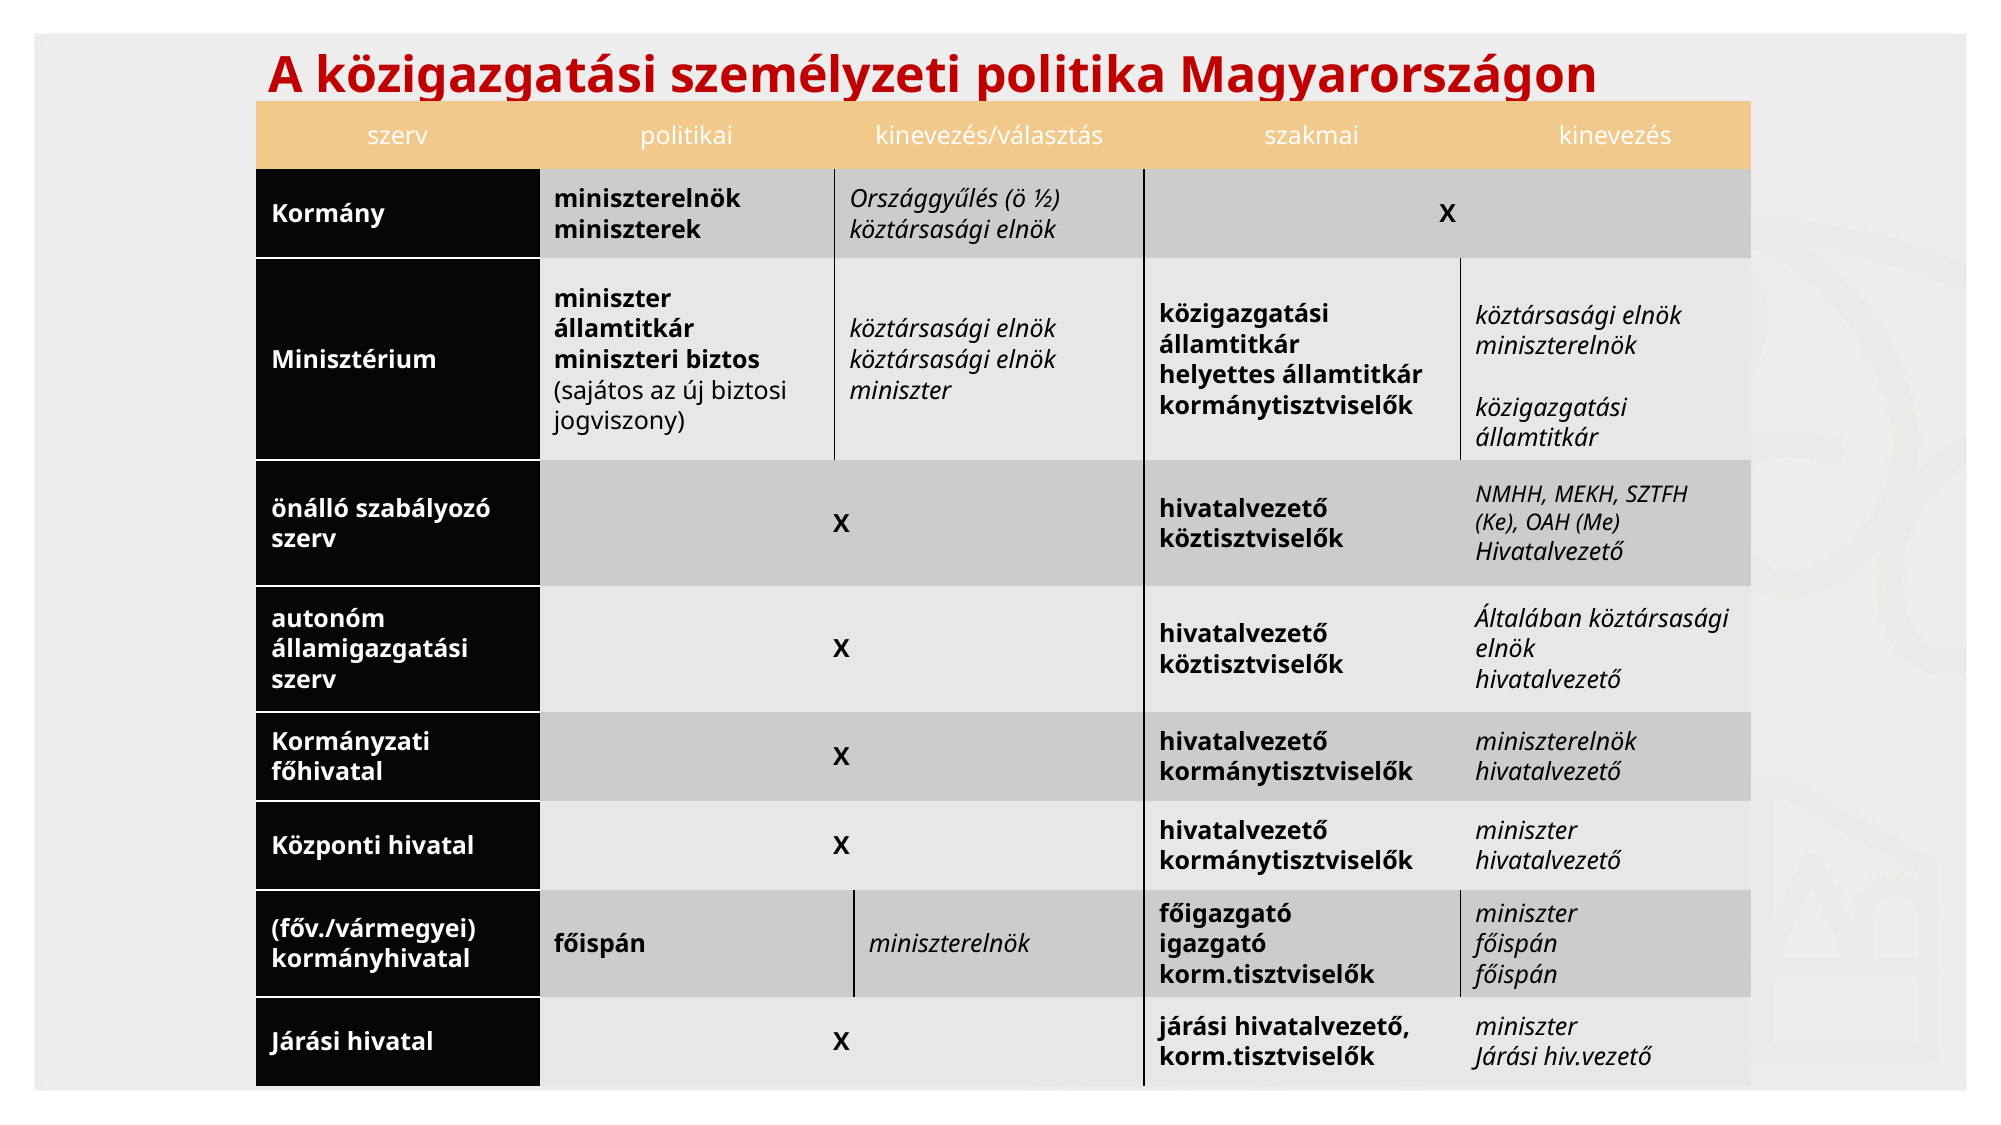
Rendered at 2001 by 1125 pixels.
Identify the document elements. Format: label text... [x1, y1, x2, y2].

table_cell miniszter főispán főispán [1461, 890, 1751, 997]
table_cell önálló szabályozó szerv [256, 461, 538, 585]
table_cell X [540, 801, 1143, 890]
table_cell hivatalvezető kormánytisztviselők [1145, 712, 1460, 801]
table_cell köztársasági elnök köztársasági elnök miniszter [835, 258, 1143, 460]
table_cell Általában köztársasági elnök hivatalvezető [1460, 586, 1751, 712]
table_cell főispán [540, 890, 853, 997]
table_cell X [540, 460, 1143, 586]
table_cell Központi hivatal [256, 802, 538, 889]
table_header kinevezés/választás [835, 101, 1144, 169]
table_cell X [540, 586, 1143, 712]
table_cell X [540, 712, 1143, 801]
table_cell X [540, 997, 1143, 1086]
table_header politikai [539, 101, 835, 169]
table_cell Kormányzati főhivatal [256, 713, 538, 800]
table_cell miniszter államtitkár miniszteri biztos (sajátos az új biztosi jogviszony) [540, 258, 834, 460]
table_cell Országgyűlés (ö ½) köztársasági elnök [835, 169, 1143, 258]
title A közigazgatási személyzeti politika Magyarországon [253, 23, 1755, 126]
table_cell (főv./vármegyei) kormányhivatal [256, 891, 538, 996]
table_cell miniszterelnök miniszterek [540, 169, 834, 258]
table_cell miniszter hivatalvezető [1460, 801, 1751, 890]
table_cell miniszterelnök hivatalvezető [1460, 712, 1751, 801]
table_header szerv [256, 101, 539, 169]
table_cell NMHH, MEKH, SZTFH (Ke), OAH (Me) Hivatalvezető [1460, 460, 1751, 586]
table_cell hivatalvezető köztisztviselők [1145, 460, 1460, 586]
table_cell autonóm államigazgatási szerv [256, 587, 538, 711]
table_header kinevezés [1480, 101, 1751, 169]
table_cell Minisztérium [256, 259, 538, 459]
table_header szakmai [1144, 101, 1480, 169]
table_cell hivatalvezető kormánytisztviselők [1145, 801, 1460, 890]
table_cell járási hivatalvezető, korm.tisztviselők [1145, 997, 1460, 1086]
table_cell közigazgatási államtitkár helyettes államtitkár kormánytisztviselők [1145, 258, 1460, 460]
table_cell miniszterelnök [855, 890, 1143, 997]
table_cell Kormány [256, 169, 538, 257]
table_cell hivatalvezető köztisztviselők [1145, 586, 1460, 712]
table_cell főigazgató igazgató korm.tisztviselők [1145, 890, 1460, 997]
table_cell köztársasági elnök miniszterelnök közigazgatási államtitkár [1461, 258, 1751, 460]
picture [0, 0, 2001, 1125]
table_cell miniszter Járási hiv.vezető [1460, 997, 1751, 1086]
table_cell X [1145, 169, 1751, 258]
table_cell Járási hivatal [256, 998, 538, 1086]
